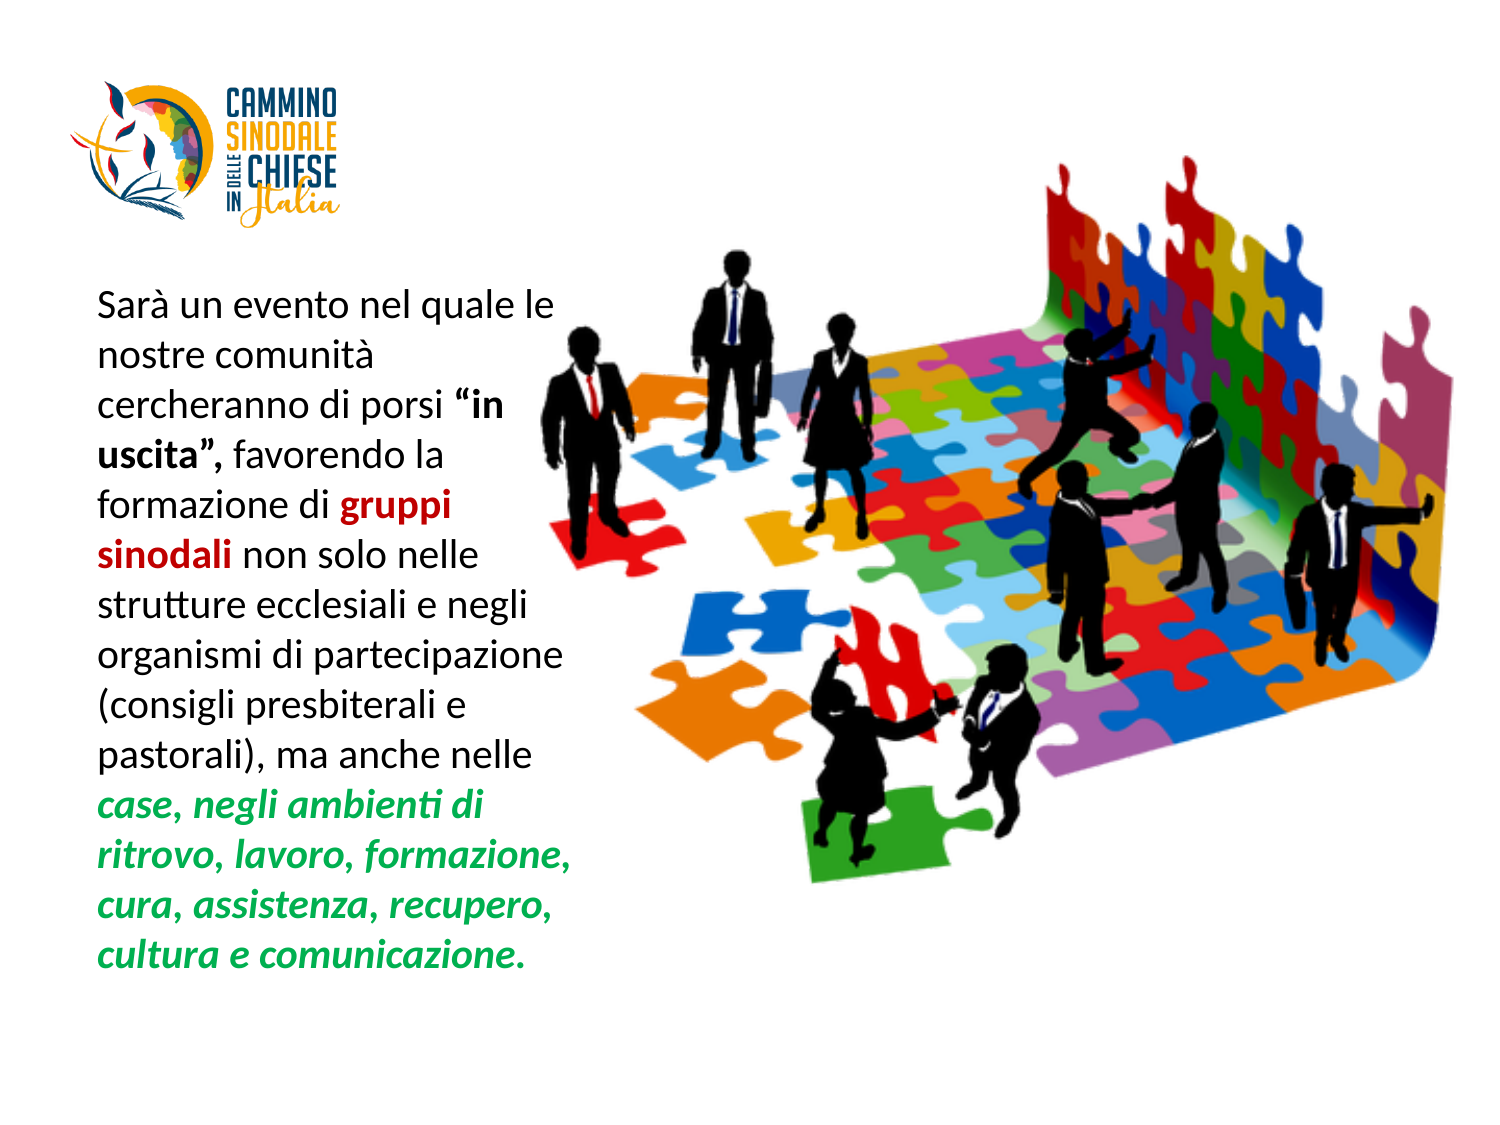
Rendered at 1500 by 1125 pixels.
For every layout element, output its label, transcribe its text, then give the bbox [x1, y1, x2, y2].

picture [538, 152, 1456, 886]
picture [70, 81, 341, 228]
subtitle Sarà un evento nel quale le nostre comunità cercheranno di porsi “in uscita”, favorendo la formazione di gruppi sinodali non solo nelle strutture ecclesiali e negli organismi di partecipazione (consigli presbiterali e pastorali), ma anche nelle case, negli ambienti di ritrovo, lavoro, formazione, cura, assistenza, recupero, cultura e comunicazione. [82, 269, 598, 1043]
